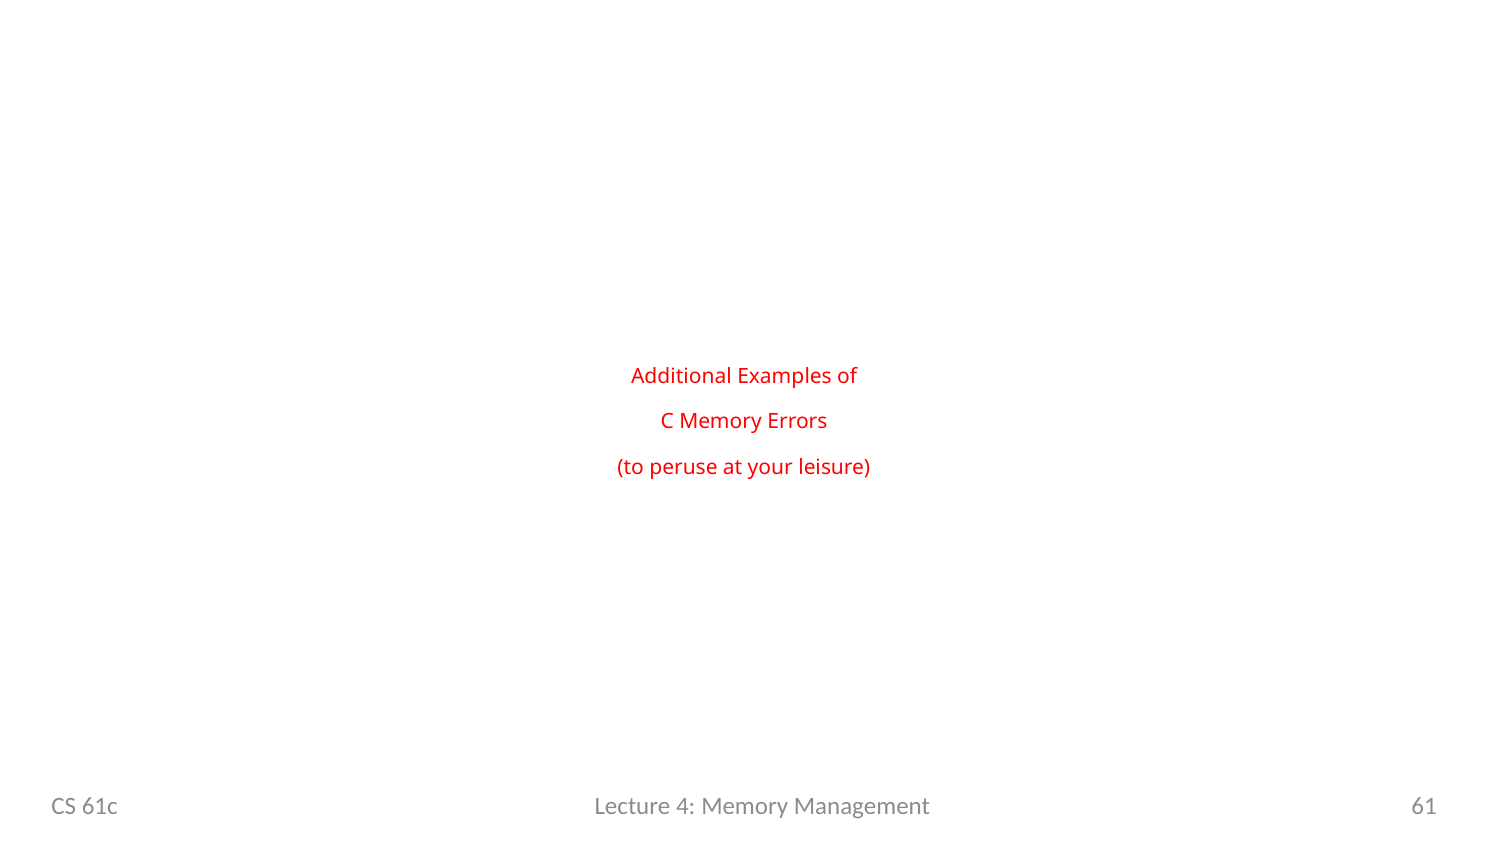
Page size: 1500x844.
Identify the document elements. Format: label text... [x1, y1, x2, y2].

slide_number CS 61c [36, 782, 406, 827]
slide_number 61 [1114, 782, 1452, 827]
footer Lecture 4: Memory Management [438, 782, 1087, 827]
title Additional Examples of C Memory Errors (to peruse at your leisure) [36, 357, 1452, 487]
